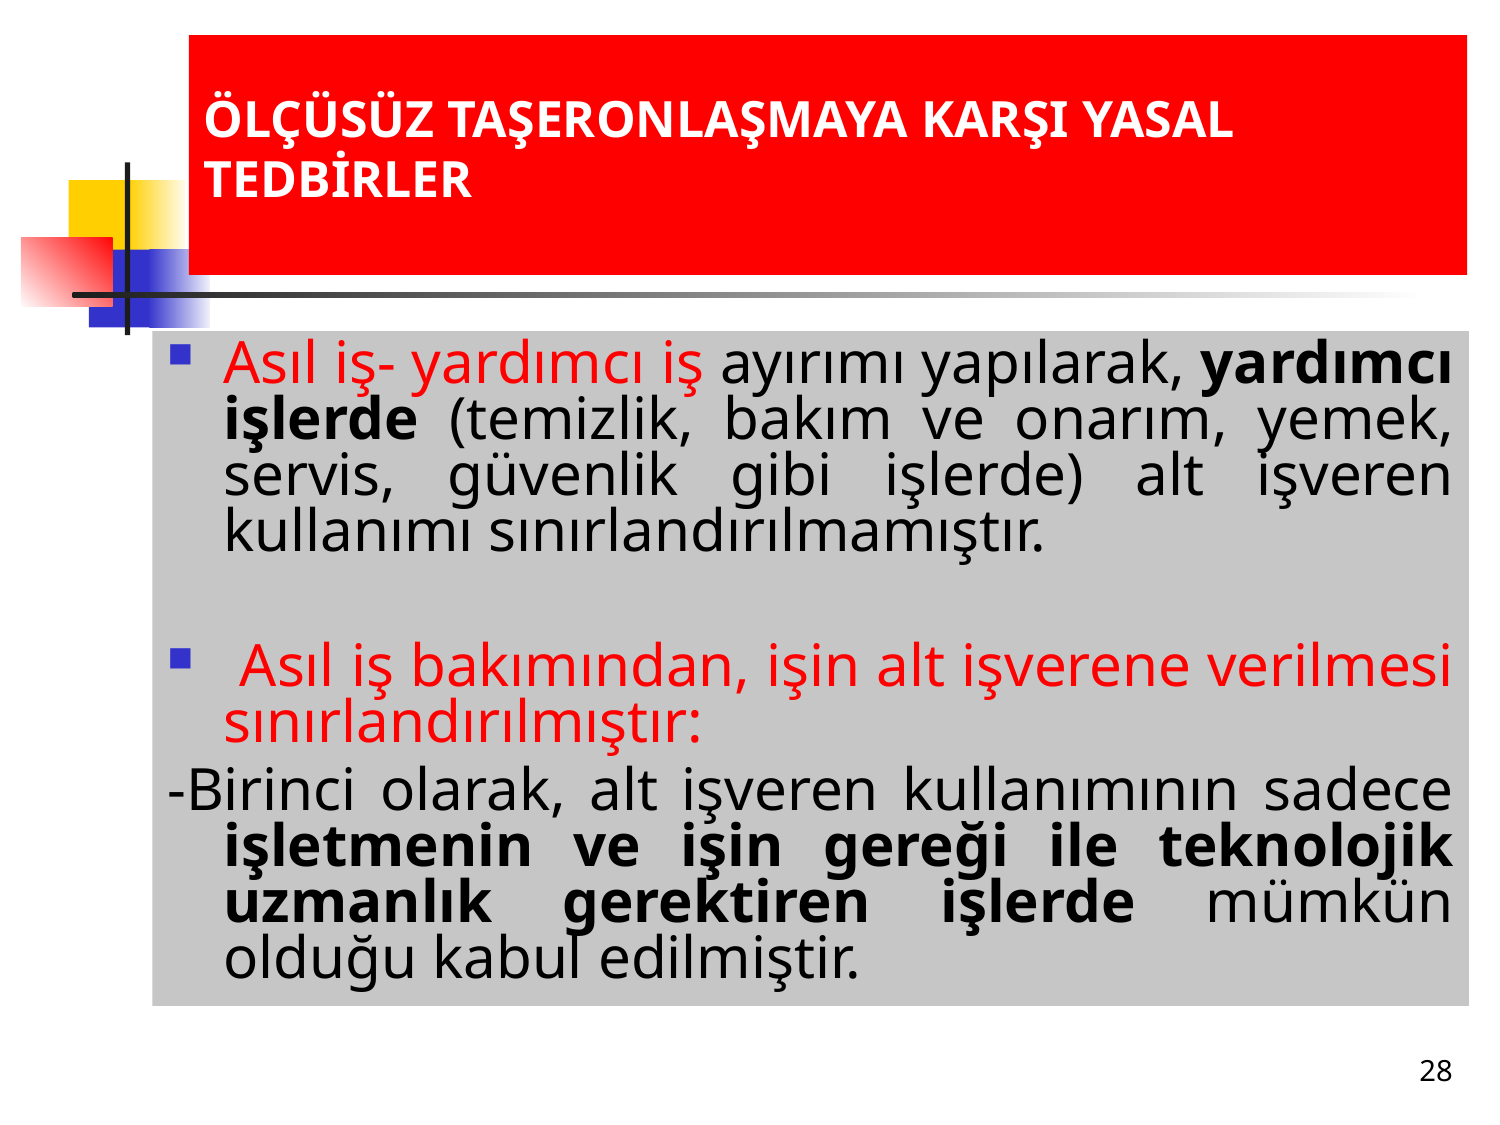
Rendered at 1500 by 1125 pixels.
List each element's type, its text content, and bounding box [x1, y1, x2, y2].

list Asıl iş- yardımcı iş ayırımı yapılarak, yardımcı işlerde (temizlik, bakım ve onarım, yemek, servis, güvenlik gibi işlerde) alt işveren kullanımı sınırlandırılmamıştır. Asıl iş bakımından, işin alt işverene verilmesi sınırlandırılmıştır: -Birinci olarak, alt işveren kullanımının sadece işletmenin ve işin gereği ile teknolojik uzmanlık gerektiren işlerde mümkün olduğu kabul edilmiştir. [152, 331, 1469, 1006]
slide_number 28 [1154, 1023, 1468, 1100]
title ÖLÇÜSÜZ TAŞERONLAŞMAYA KARŞI YASAL TEDBİRLER [188, 35, 1468, 275]
